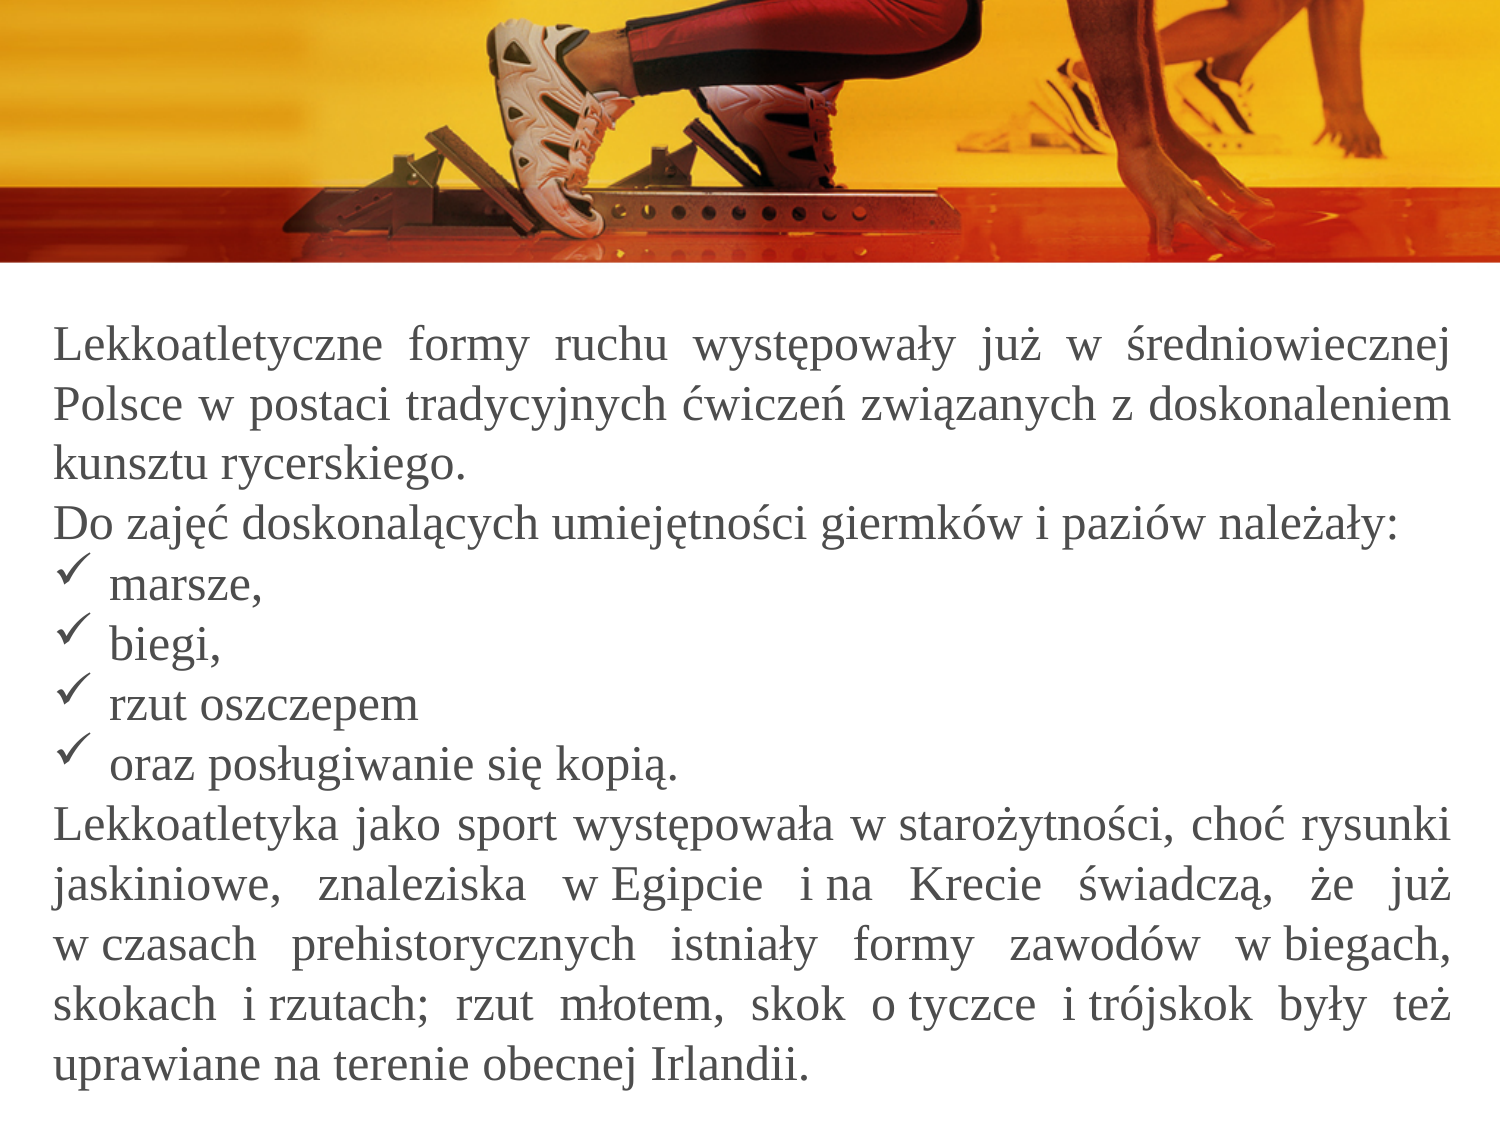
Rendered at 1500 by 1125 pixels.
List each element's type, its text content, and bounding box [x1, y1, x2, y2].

picture [0, 0, 1500, 1125]
text_box Lekkoatletyczne formy ruchu występowały już w średniowiecznej Polsce w postaci tradycyjnych ćwiczeń związanych z doskonaleniem kunsztu rycerskiego. Do zajęć doskonalących umiejętności giermków i paziów należały: marsze, biegi, rzut oszczepem oraz posługiwanie się kopią. Lekkoatletyka jako sport występowała w starożytności, choć rysunki jaskiniowe, znaleziska w Egipcie i na Krecie świadczą, że już w czasach prehistorycznych istniały formy zawodów w biegach, skokach i rzutach; rzut młotem, skok o tyczce i trójskok były też uprawiane na terenie obecnej Irlandii. [38, 302, 1468, 1098]
